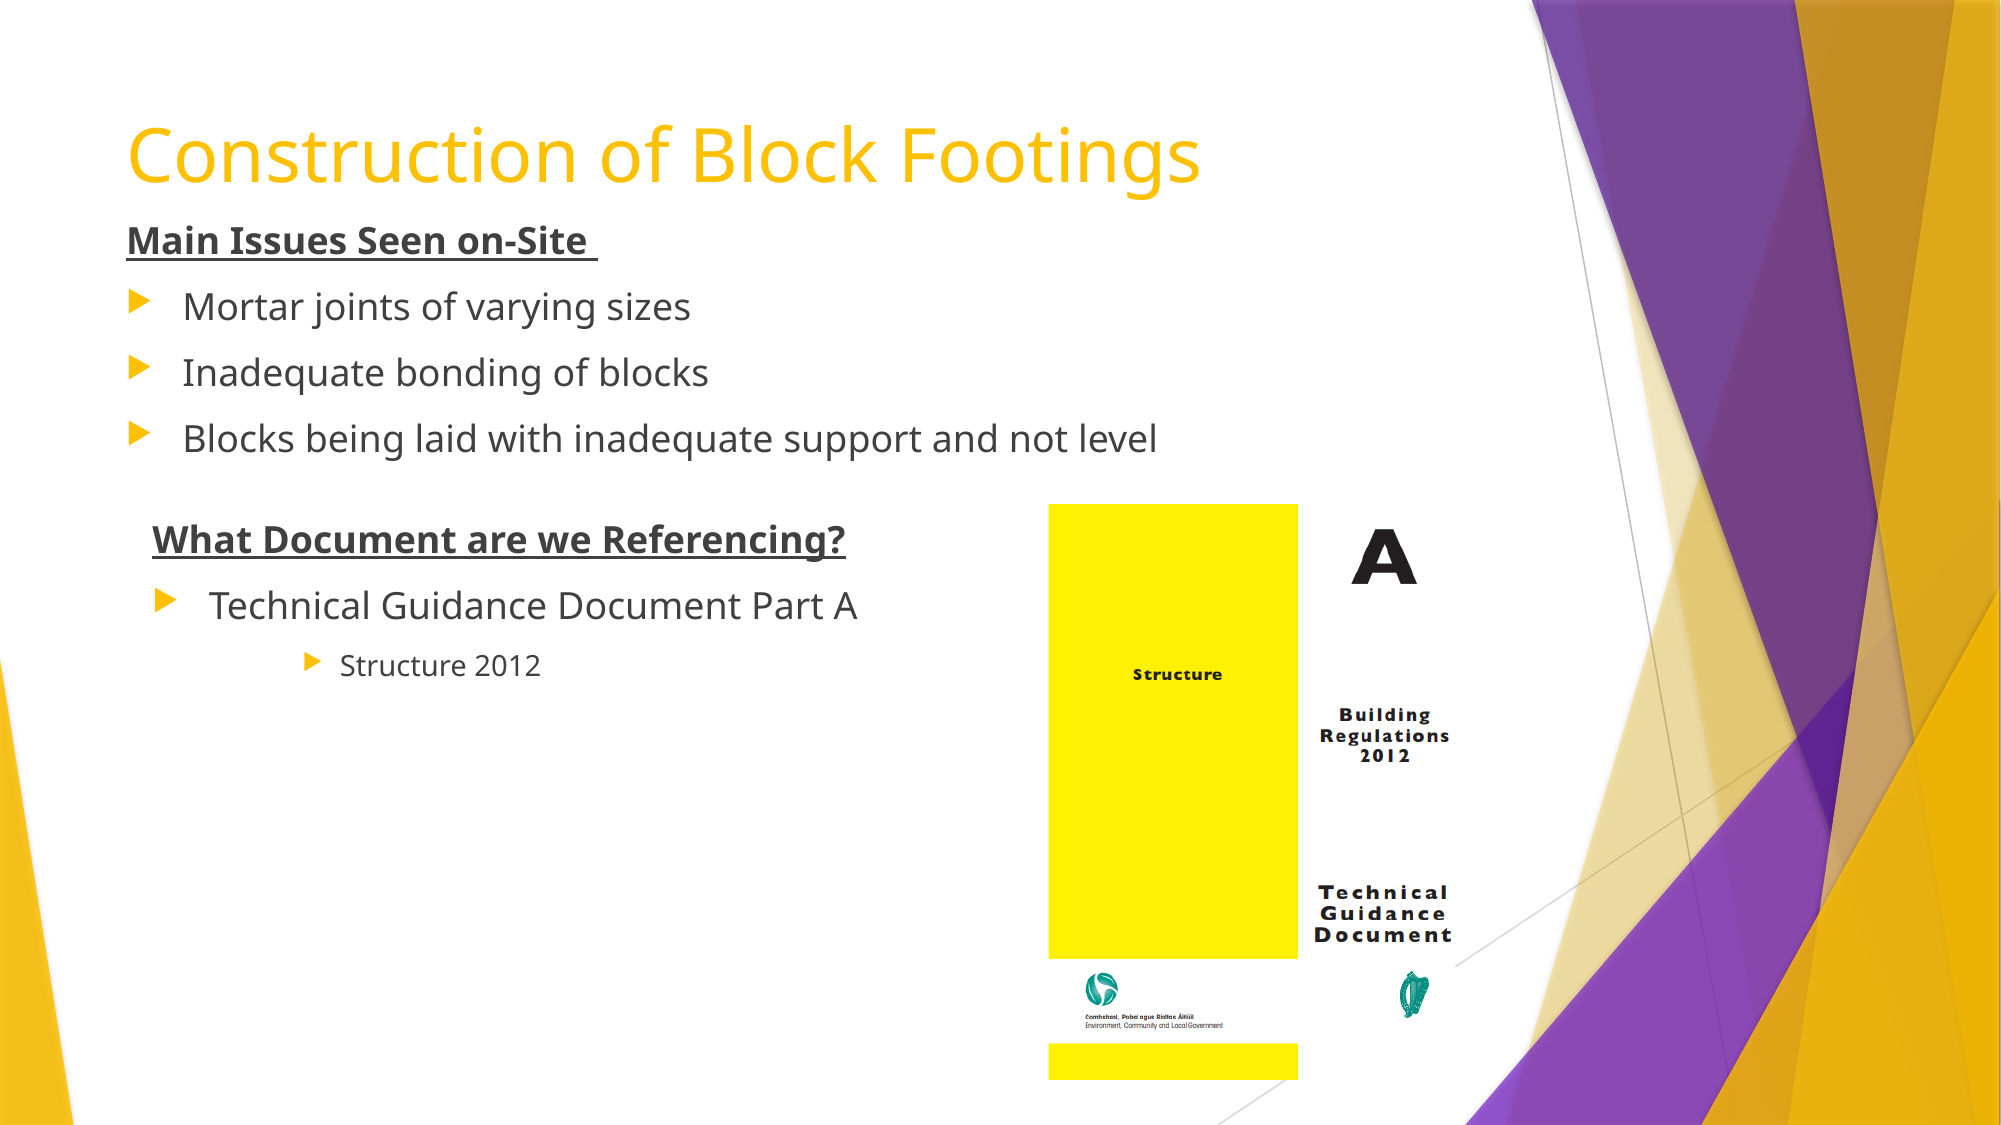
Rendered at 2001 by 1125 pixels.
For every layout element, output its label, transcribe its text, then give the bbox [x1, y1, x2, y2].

list Main Issues Seen on-Site Mortar joints of varying sizes Inadequate bonding of blocks Blocks being laid with inadequate support and not level [111, 210, 1226, 540]
text_box [111, 585, 1043, 915]
title Construction of Block Footings [111, 99, 1522, 210]
text_box What Document are we Referencing? Technical Guidance Document Part A Structure 2012 [137, 508, 1044, 838]
picture [1047, 504, 1456, 1080]
